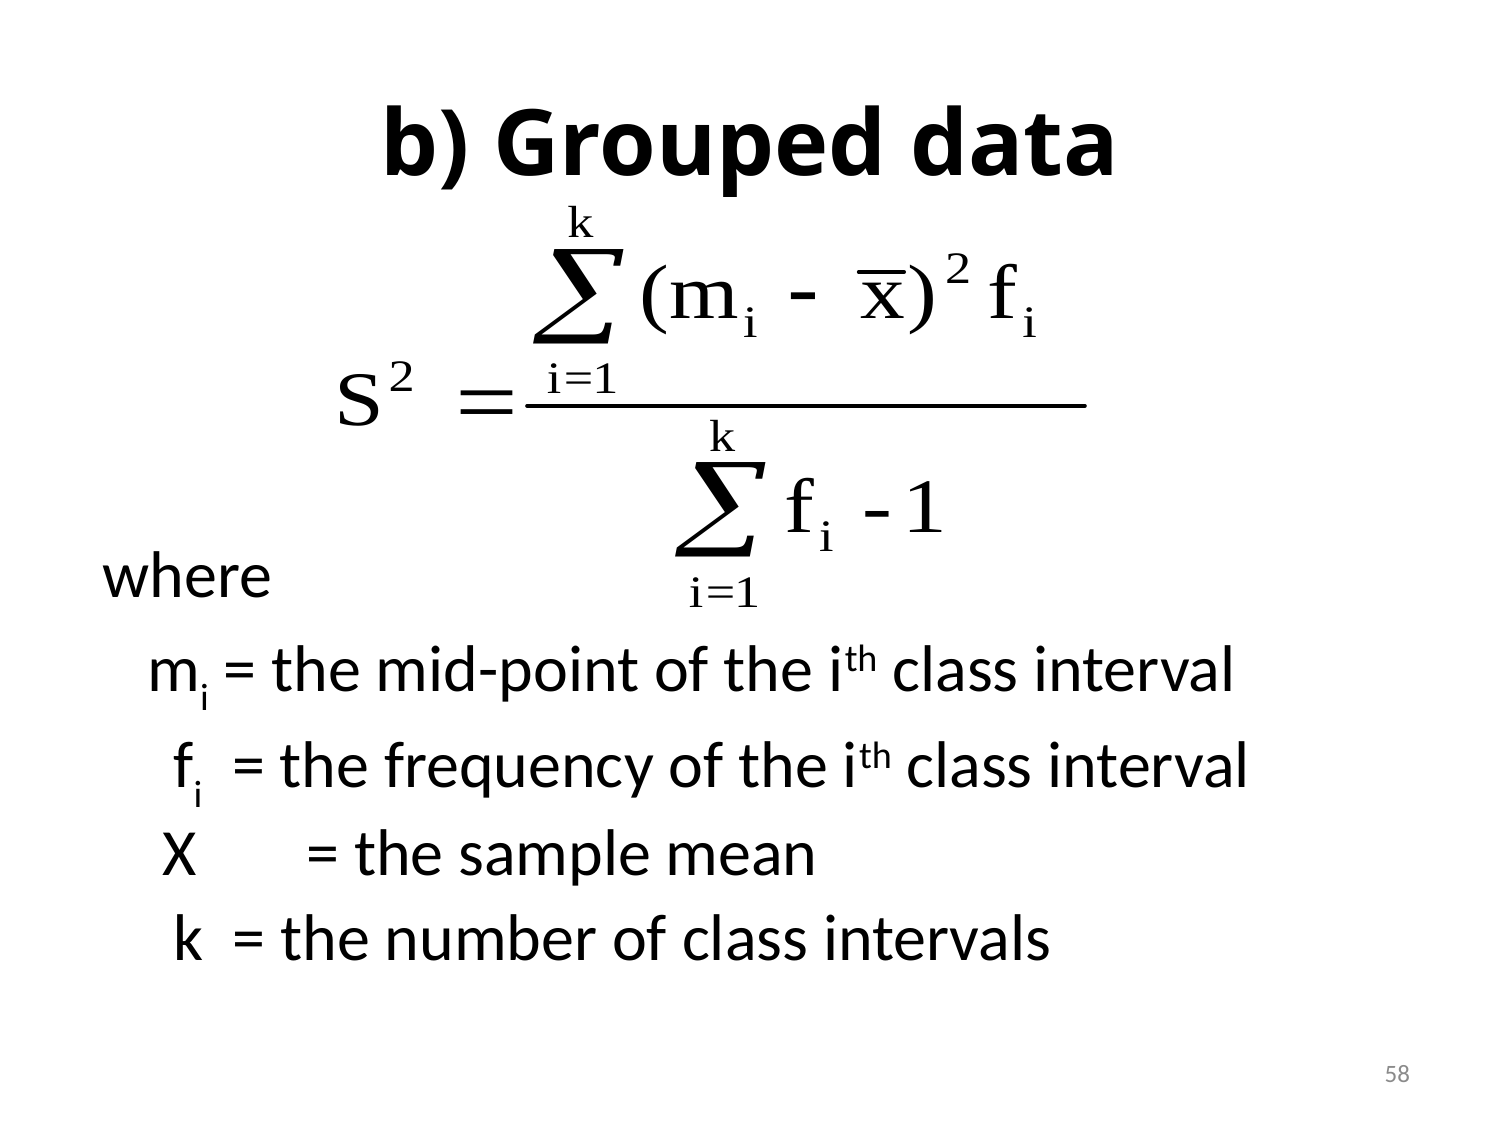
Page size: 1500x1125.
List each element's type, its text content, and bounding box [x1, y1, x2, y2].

slide_number 58 [1074, 1042, 1425, 1103]
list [324, 187, 1101, 626]
title b) Grouped data [75, 45, 1425, 233]
text_box where mi = the mid-point of the ith class interval fi = the frequency of the ith class interval X = the sample mean k = the number of class intervals [87, 187, 1400, 988]
